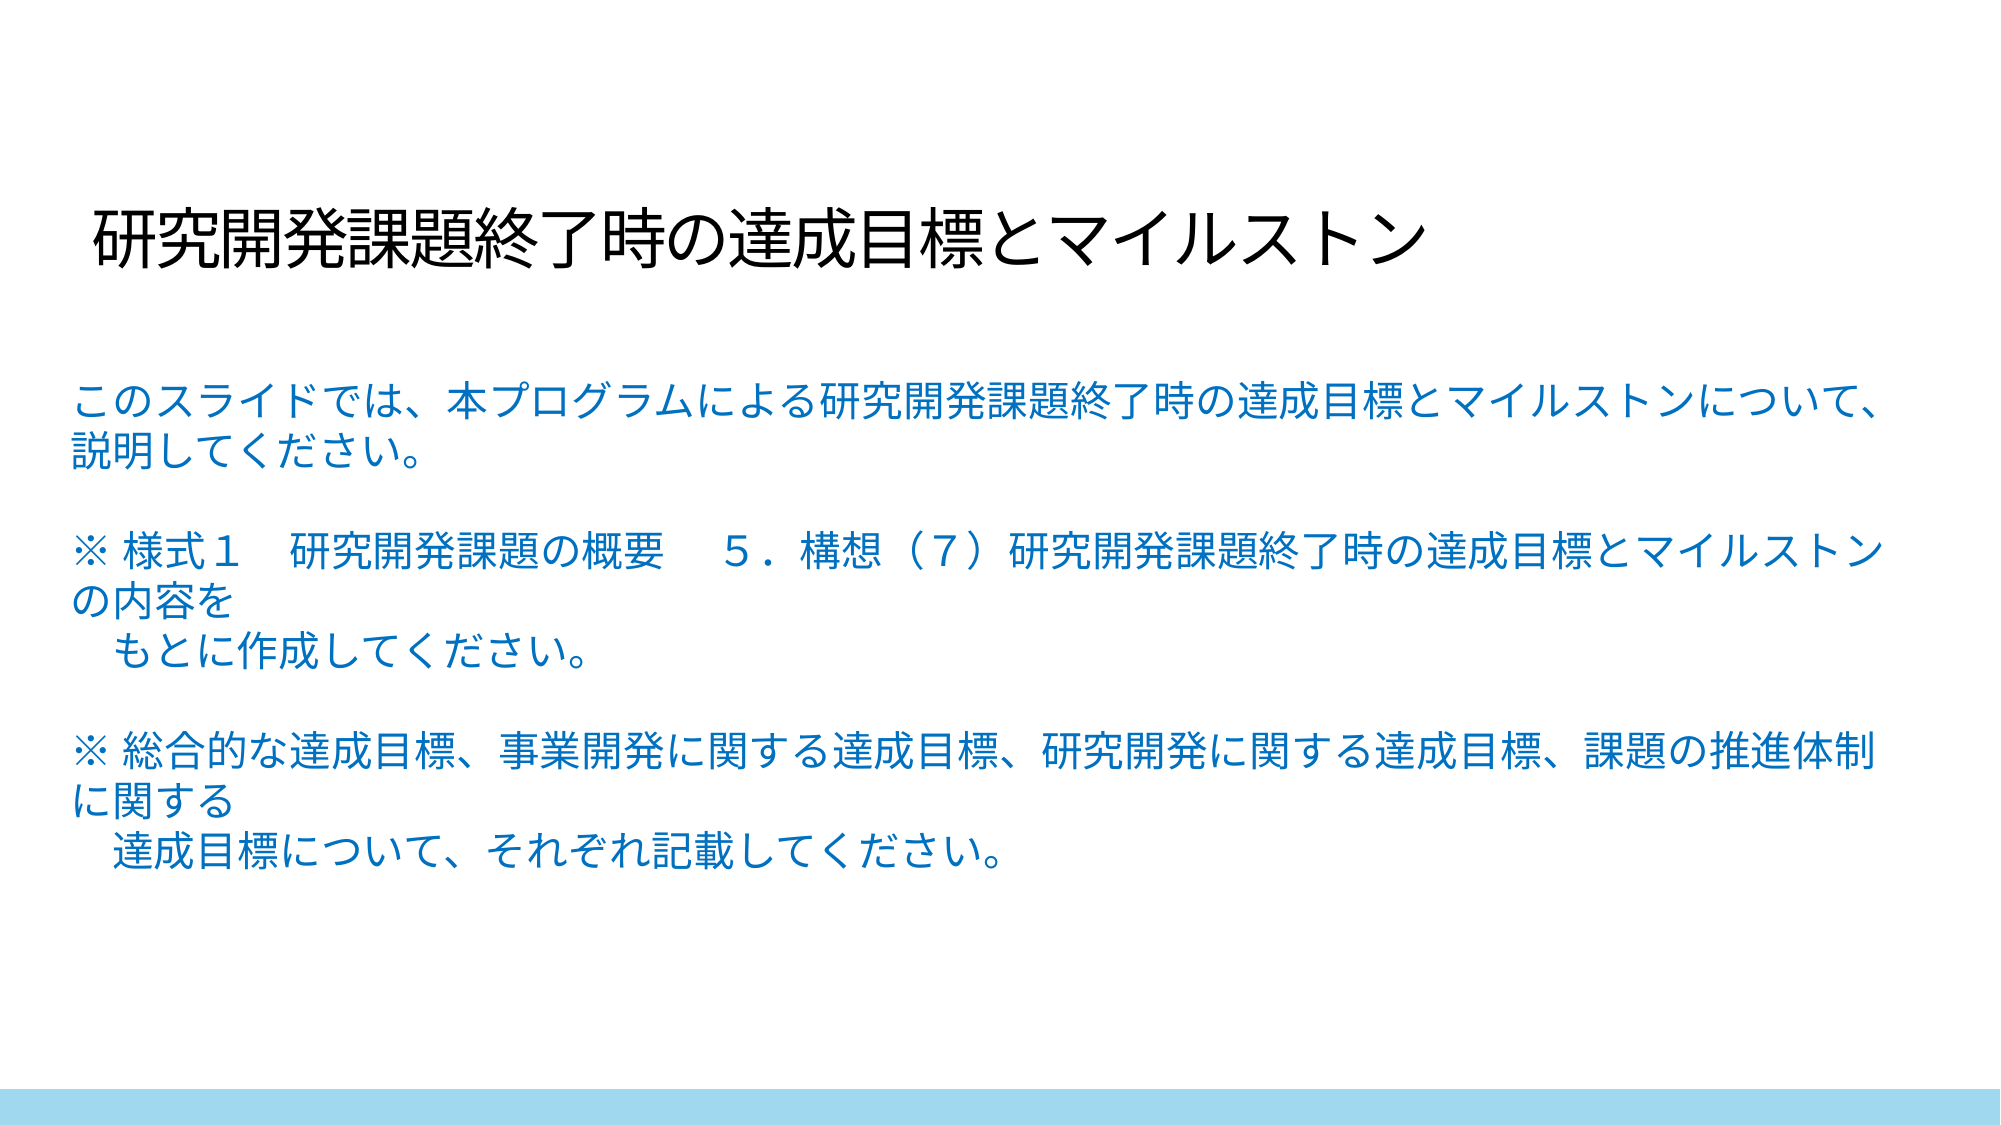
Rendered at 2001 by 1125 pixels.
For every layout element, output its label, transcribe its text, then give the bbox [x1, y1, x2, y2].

text_box 研究開発課題終了時の達成目標とマイルストン [76, 189, 1645, 285]
text_box このスライドでは、本プログラムによる研究開発課題終了時の達成目標とマイルストンについて、説明してください。 ※様式１ 研究開発課題の概要 ５．構想（７）研究開発課題終了時の達成目標とマイルストンの内容を もとに作成してください。 ※総合的な達成目標、事業開発に関する達成目標、研究開発に関する達成目標、課題の推進体制に関する 達成目標について、それぞれ記載してください。 [55, 367, 1922, 933]
text_box [0, 1088, 2000, 1125]
